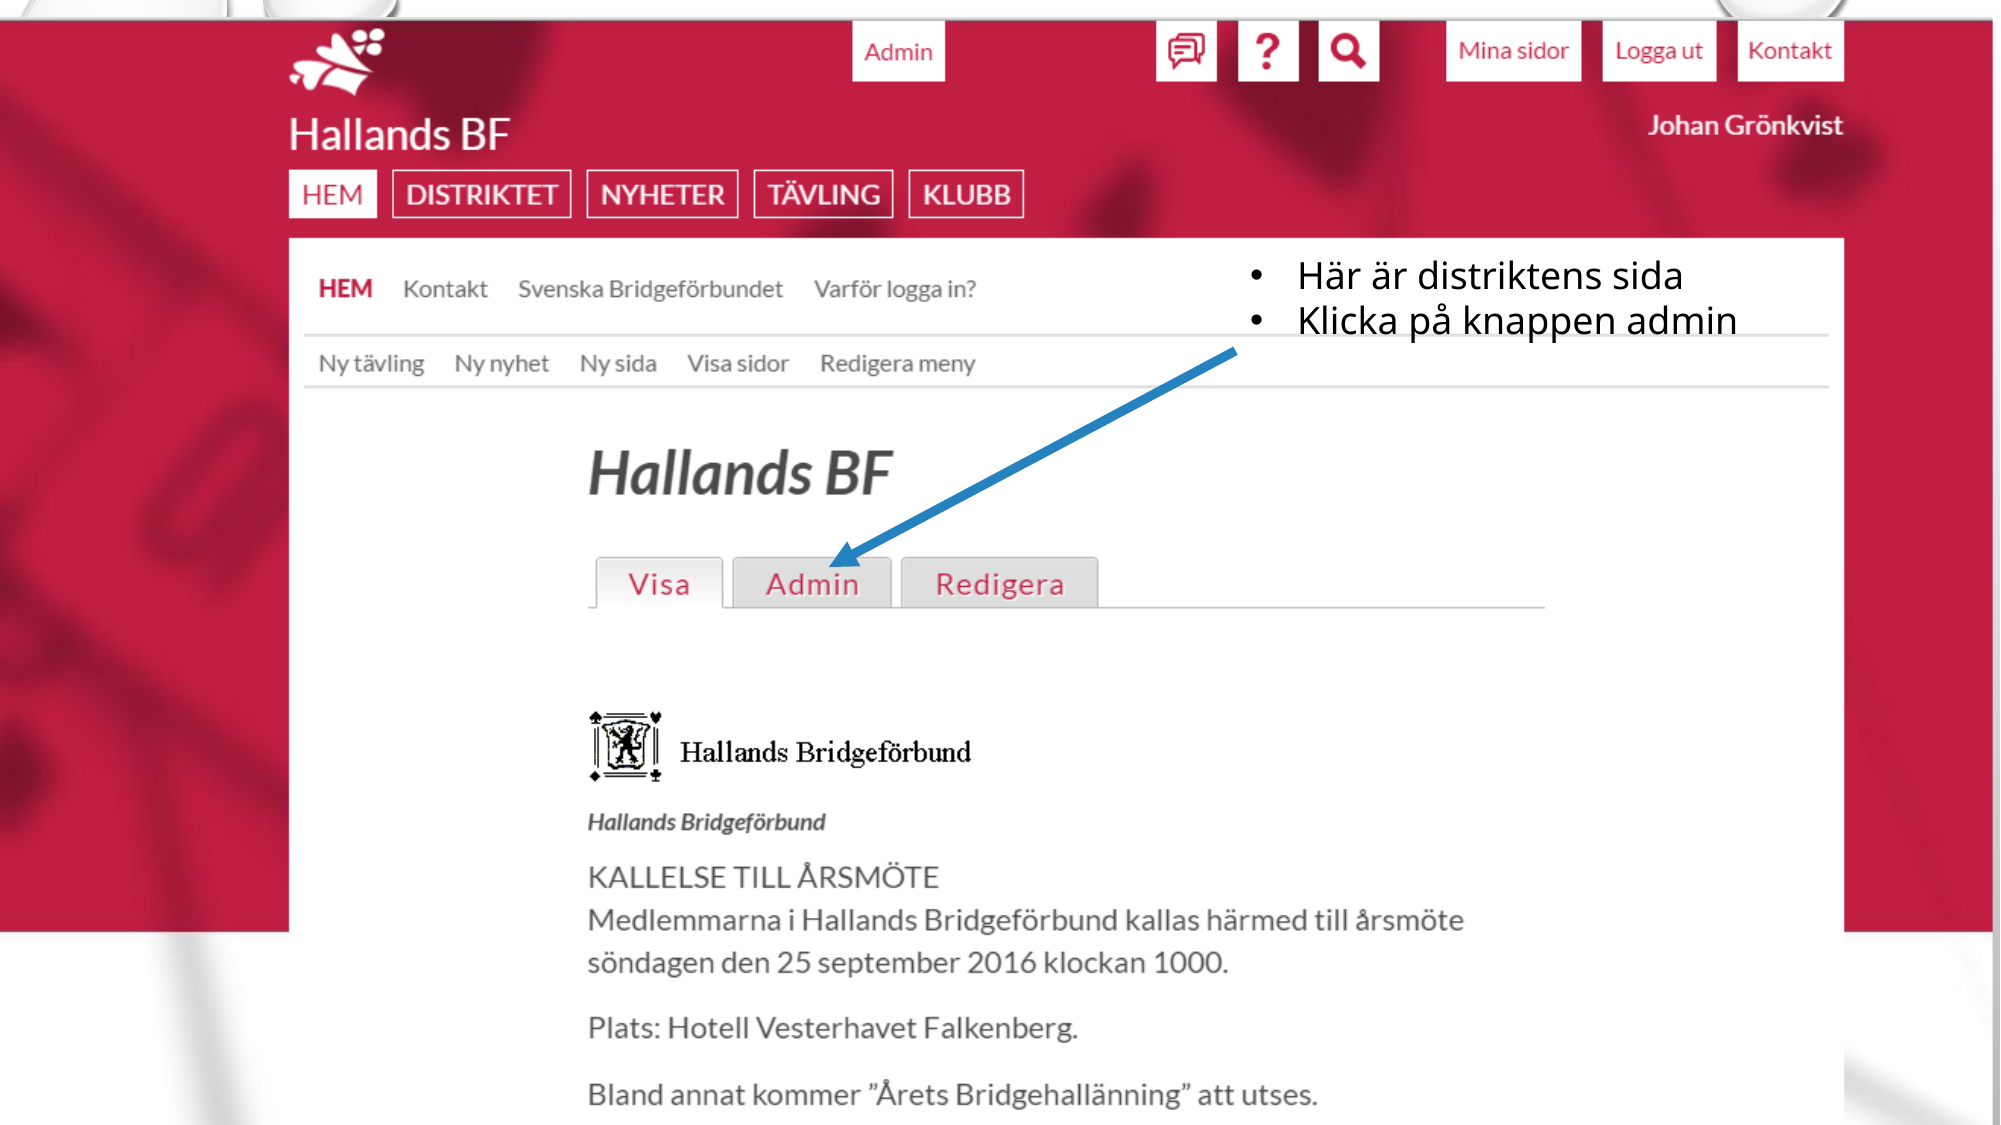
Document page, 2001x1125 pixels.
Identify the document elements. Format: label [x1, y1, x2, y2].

picture [0, 0, 2000, 1125]
text_box [828, 350, 1236, 568]
